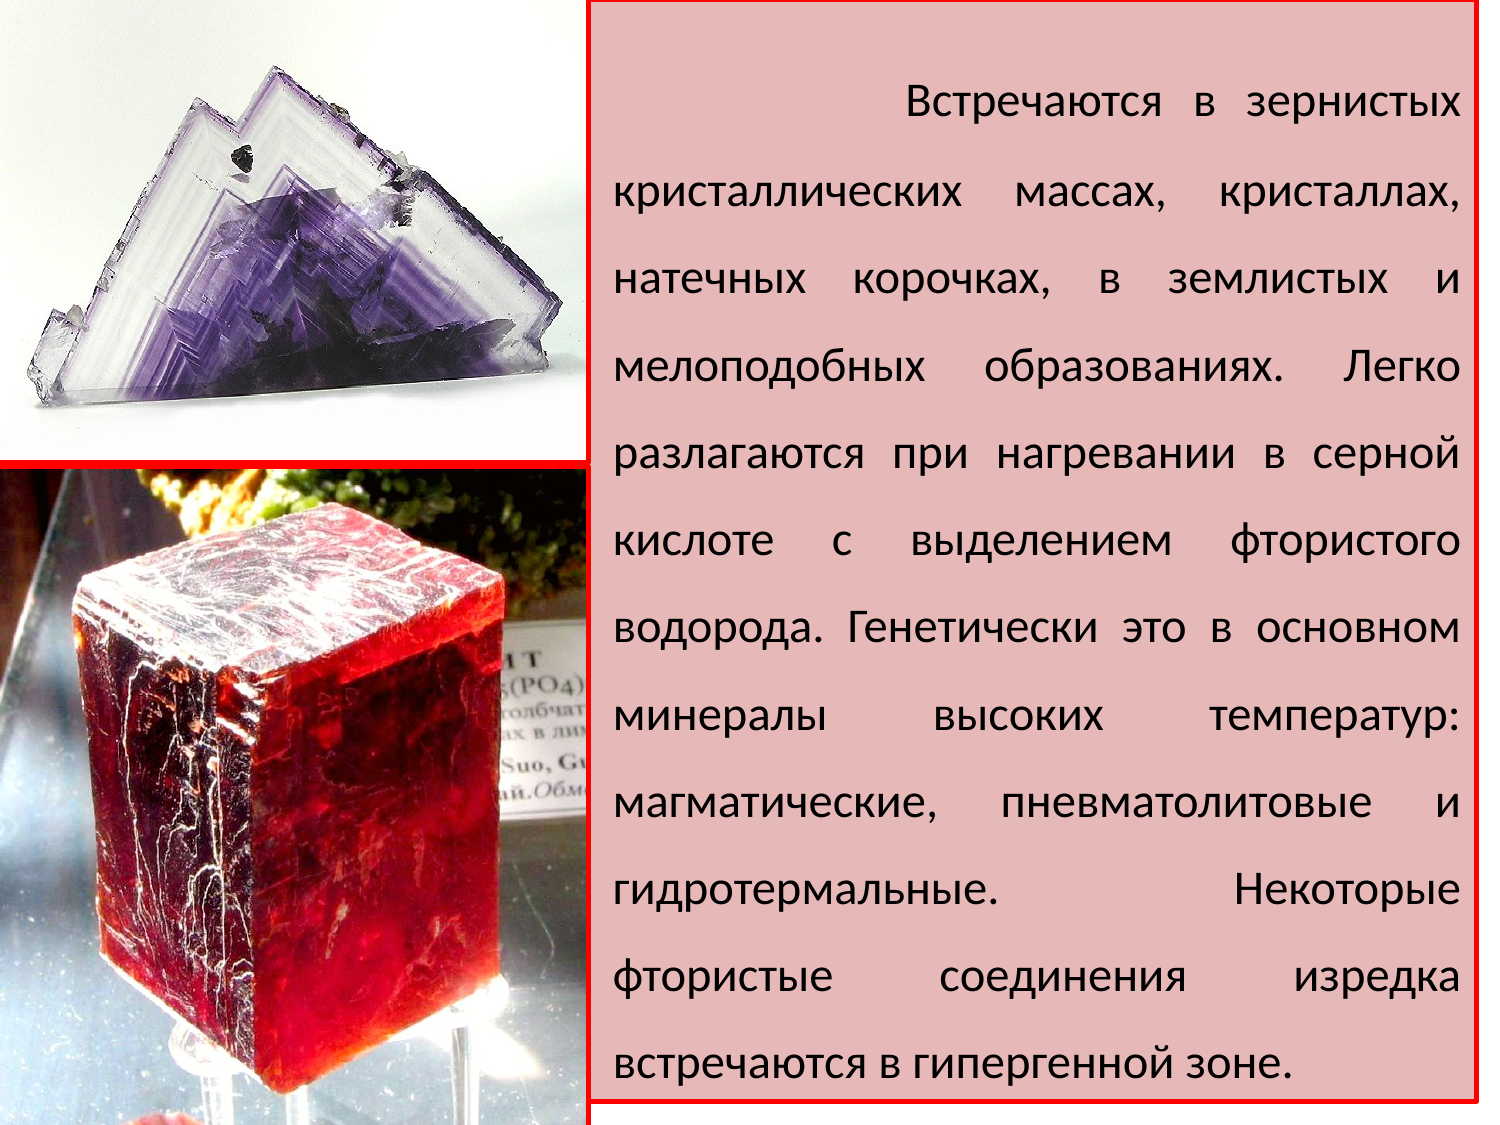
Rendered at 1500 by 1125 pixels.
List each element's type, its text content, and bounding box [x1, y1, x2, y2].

picture [0, 0, 587, 461]
list Встречаются в зернистых кристаллических массах, кристаллах, натечных корочках, в землистых и мелоподобных образованиях. Легко разлагаются при нагревании в серной кислоте с выделением фтористого водорода. Генетически это в основном минералы высоких температур: магматические, пневматолитовые и гидротермальные. Некоторые фтористые соединения изредка встречаются в гипергенной зоне. [591, 0, 1477, 1102]
picture [0, 468, 587, 1125]
